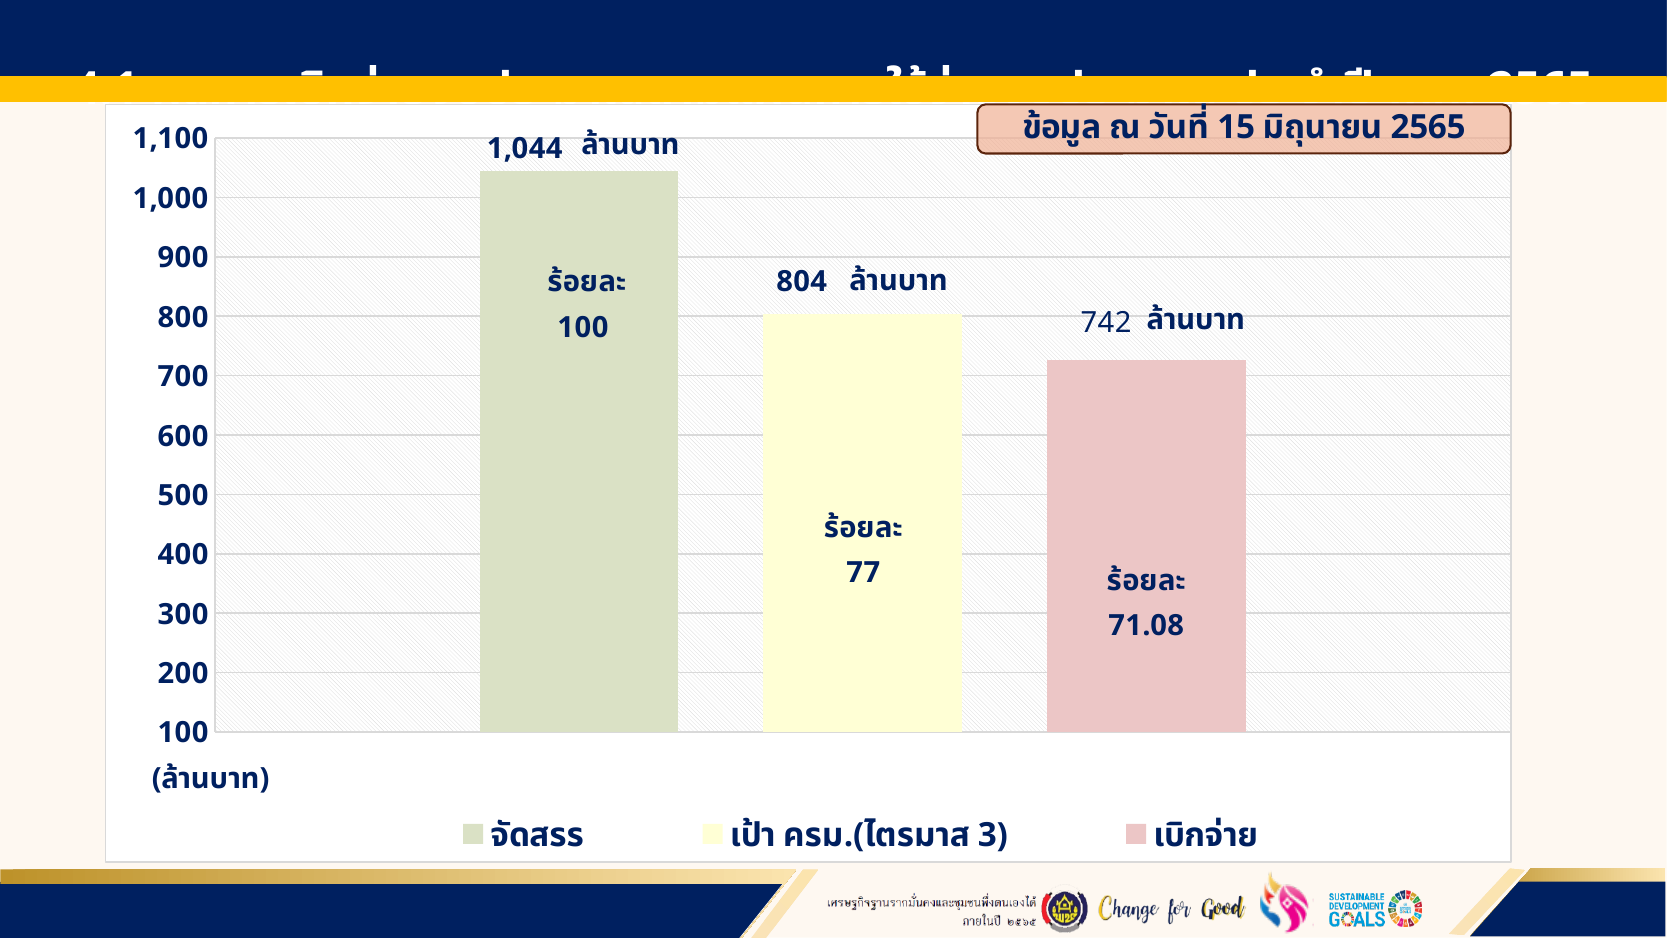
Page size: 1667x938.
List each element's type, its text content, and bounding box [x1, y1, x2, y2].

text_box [0, 866, 1666, 938]
chart [104, 103, 1512, 864]
text_box 4.1 ผลการเบิกจ่ายงบประมาณตามแผนการใช้จ่ายงบประมาณ ประจำปี พ.ศ. 2565 [0, 0, 1667, 76]
text_box [0, 76, 1667, 102]
